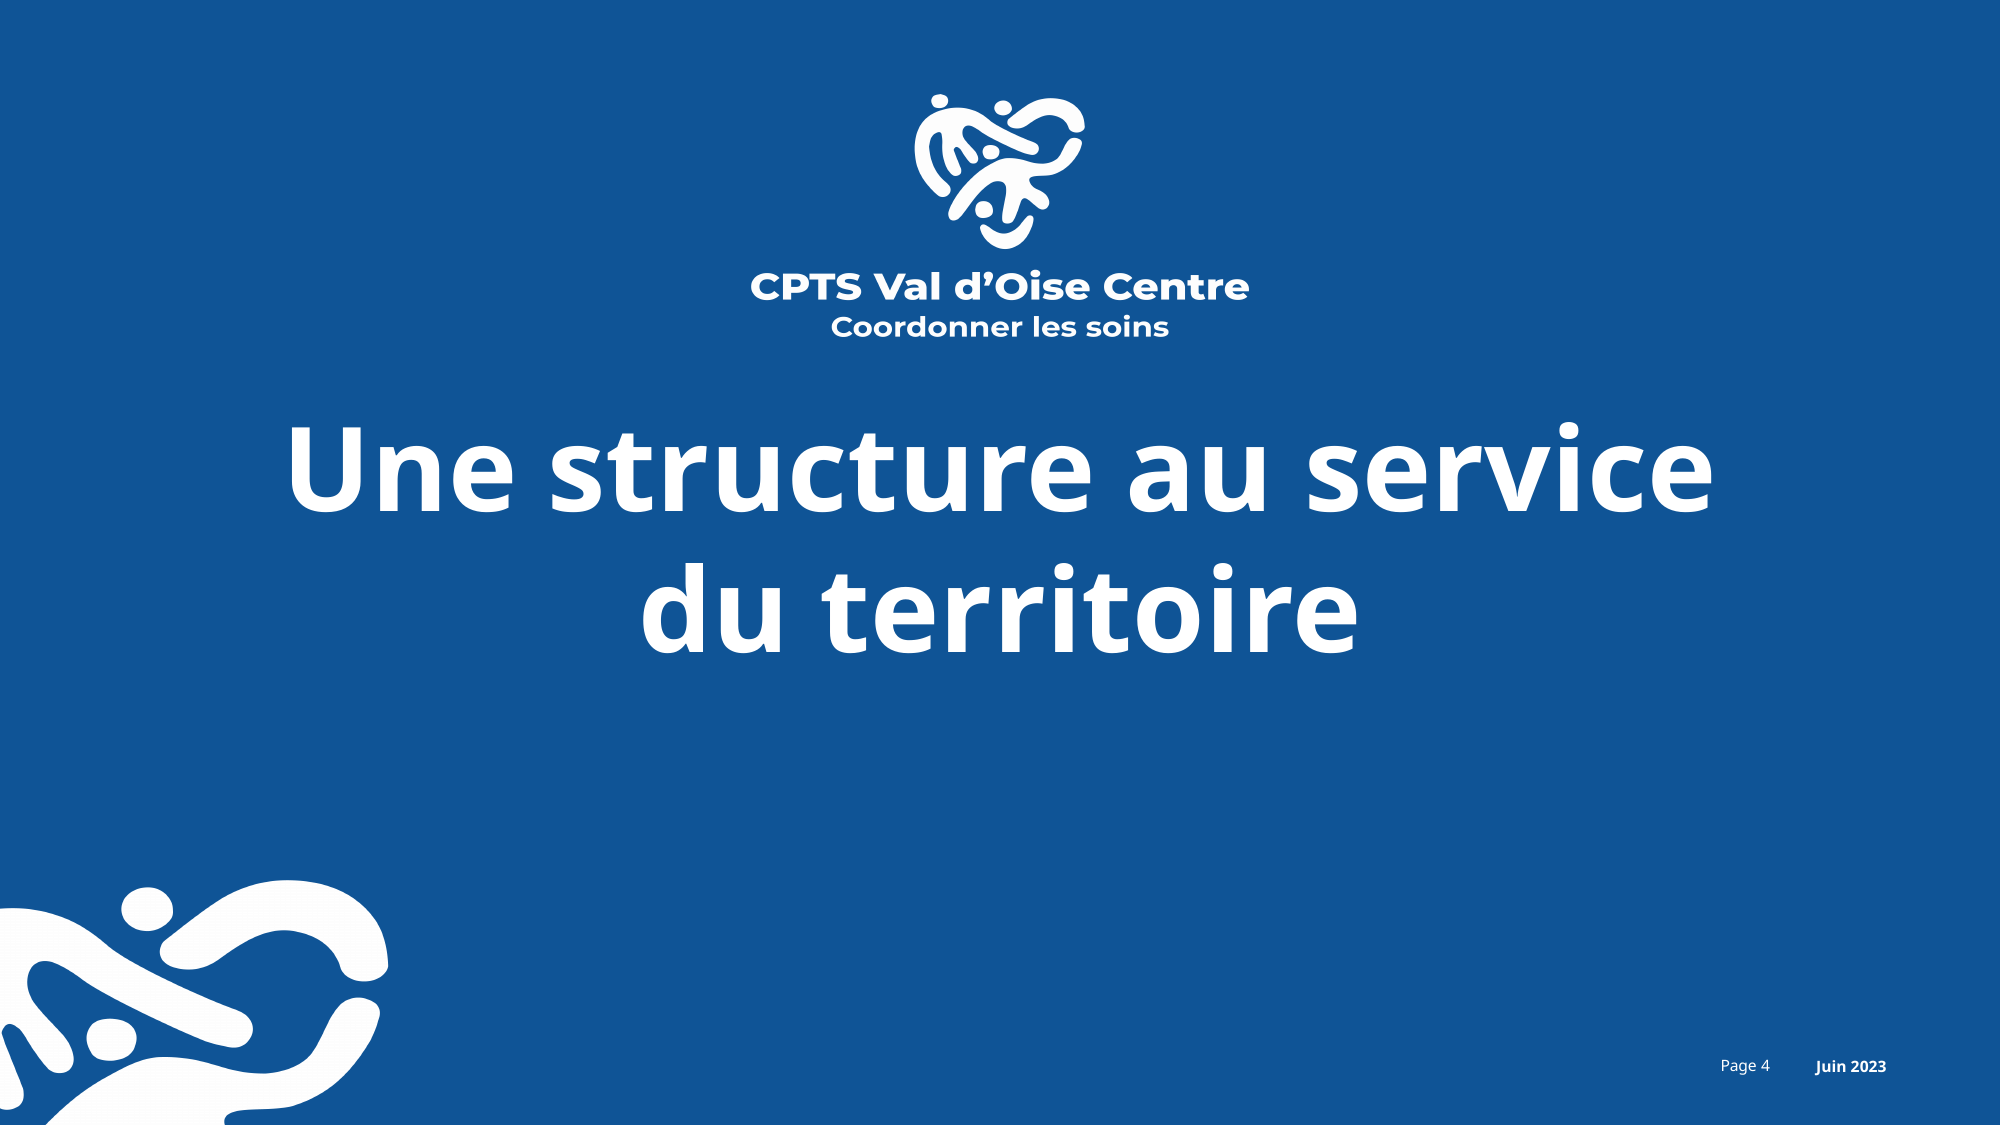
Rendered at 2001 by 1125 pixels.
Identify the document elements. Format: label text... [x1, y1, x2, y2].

picture [0, 842, 399, 1125]
list Une structure au service du territoire [232, 386, 1767, 703]
picture [730, 81, 1270, 350]
